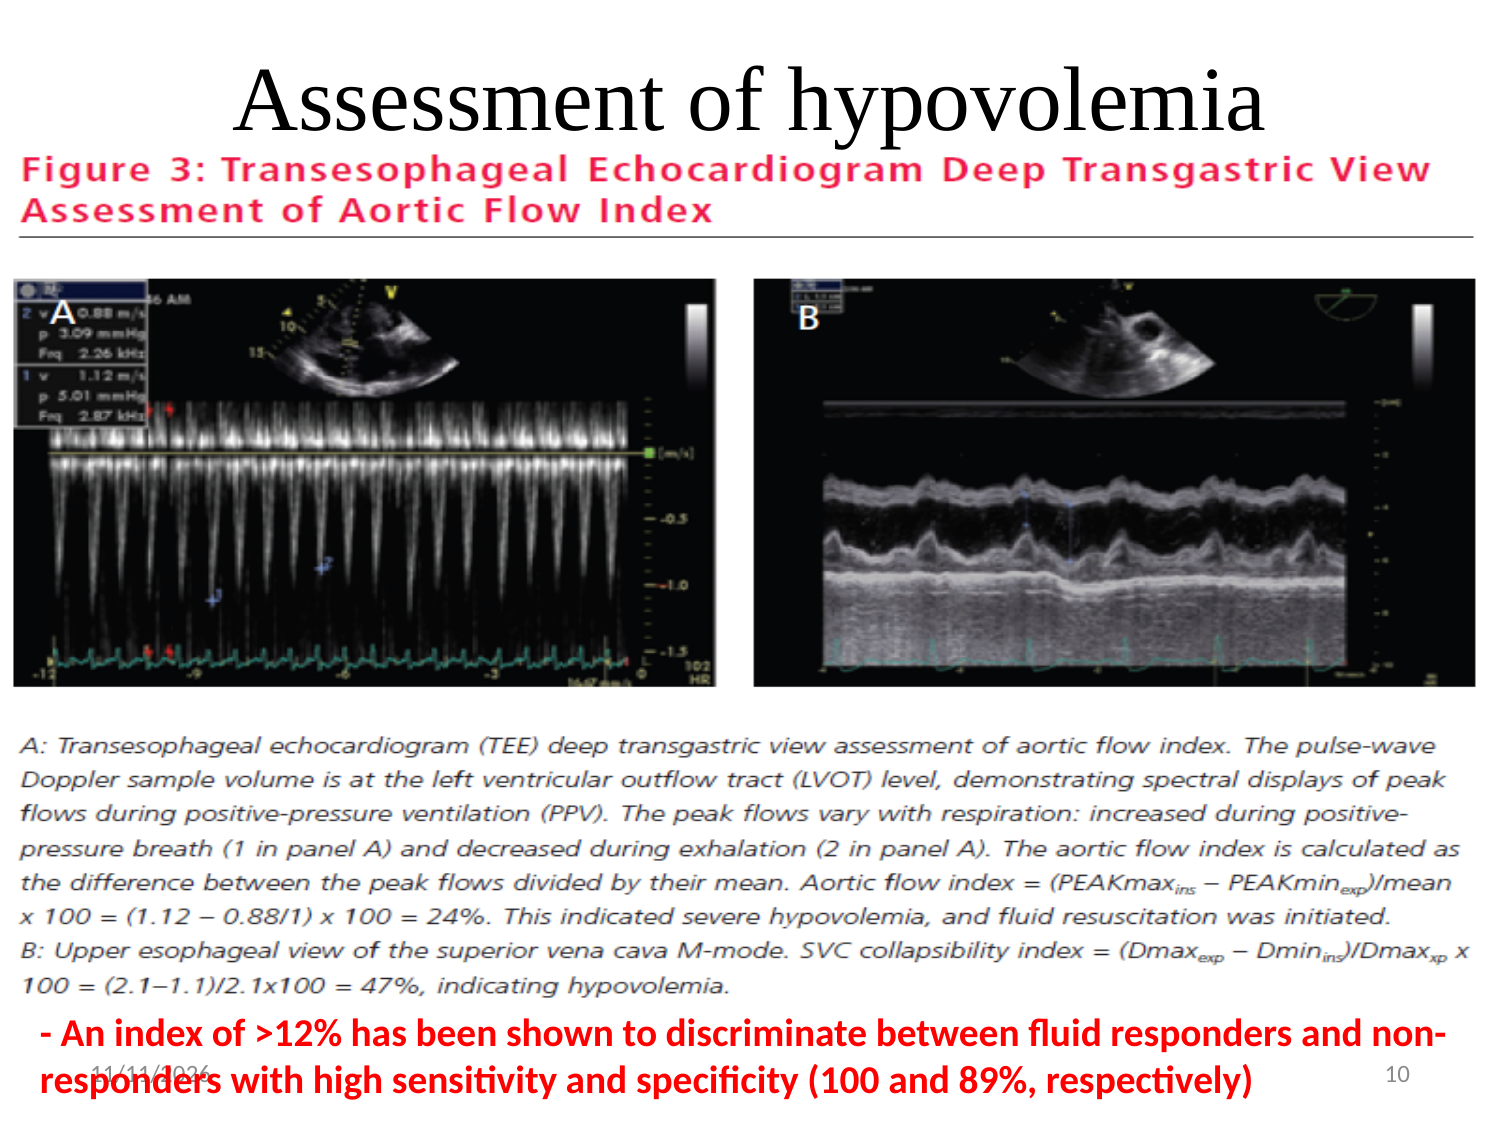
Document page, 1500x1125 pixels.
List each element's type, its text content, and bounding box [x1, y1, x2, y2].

slide_number 10 [1074, 1042, 1425, 1103]
picture [12, 149, 1500, 1001]
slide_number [75, 1042, 425, 1103]
title Assessment of hypovolemia [75, 24, 1425, 148]
list - An index of >12% has been shown to discriminate between fluid responders and non-responders with high sensitivity and specificity (100 and 89%, respectively) [24, 1010, 1488, 1113]
